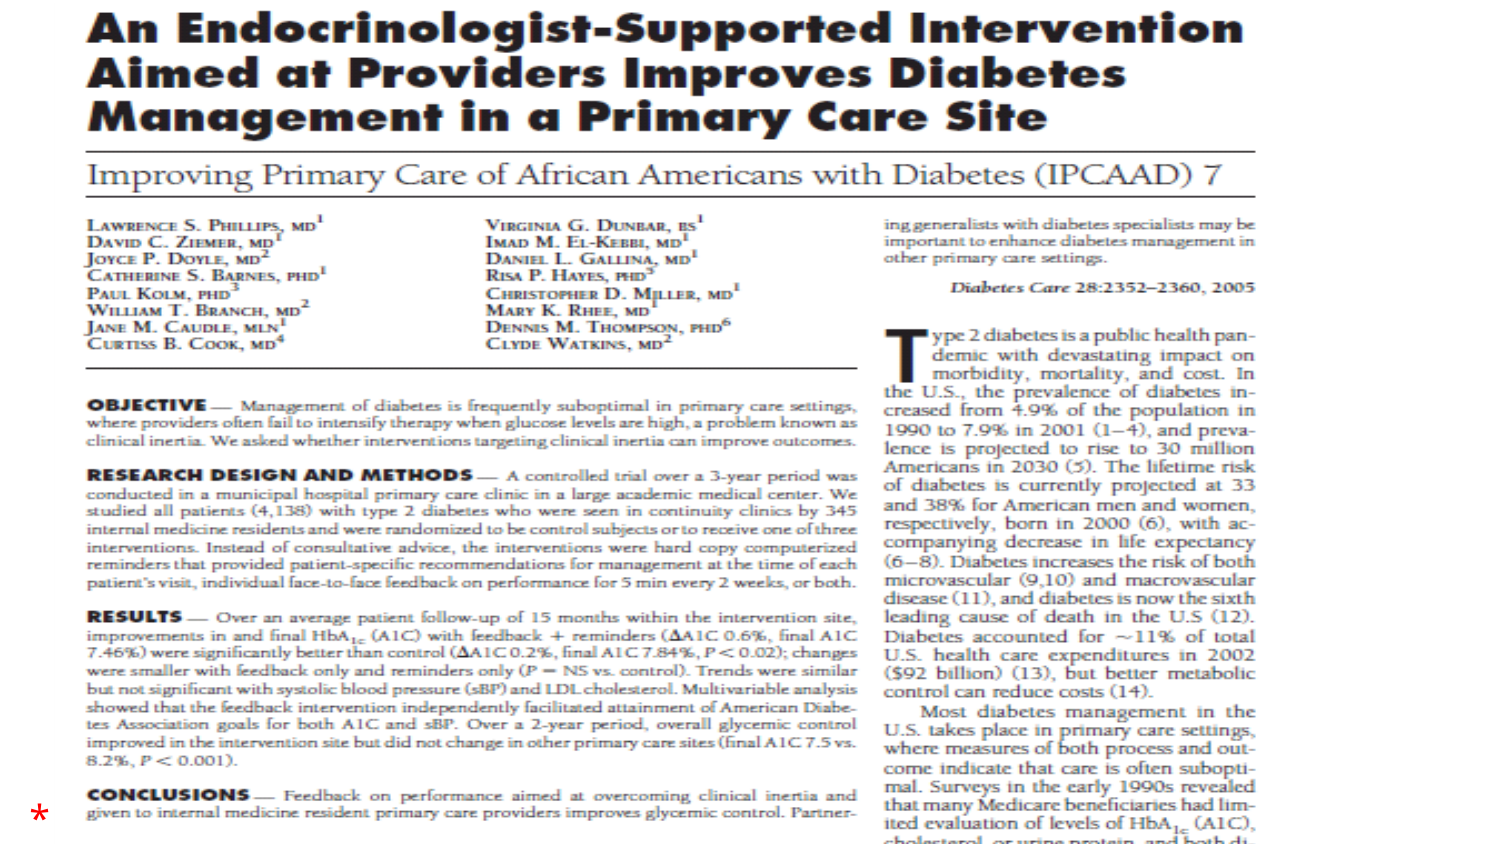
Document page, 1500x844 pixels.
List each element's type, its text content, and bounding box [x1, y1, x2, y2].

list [52, 2, 1294, 844]
text_box * [14, 787, 47, 844]
